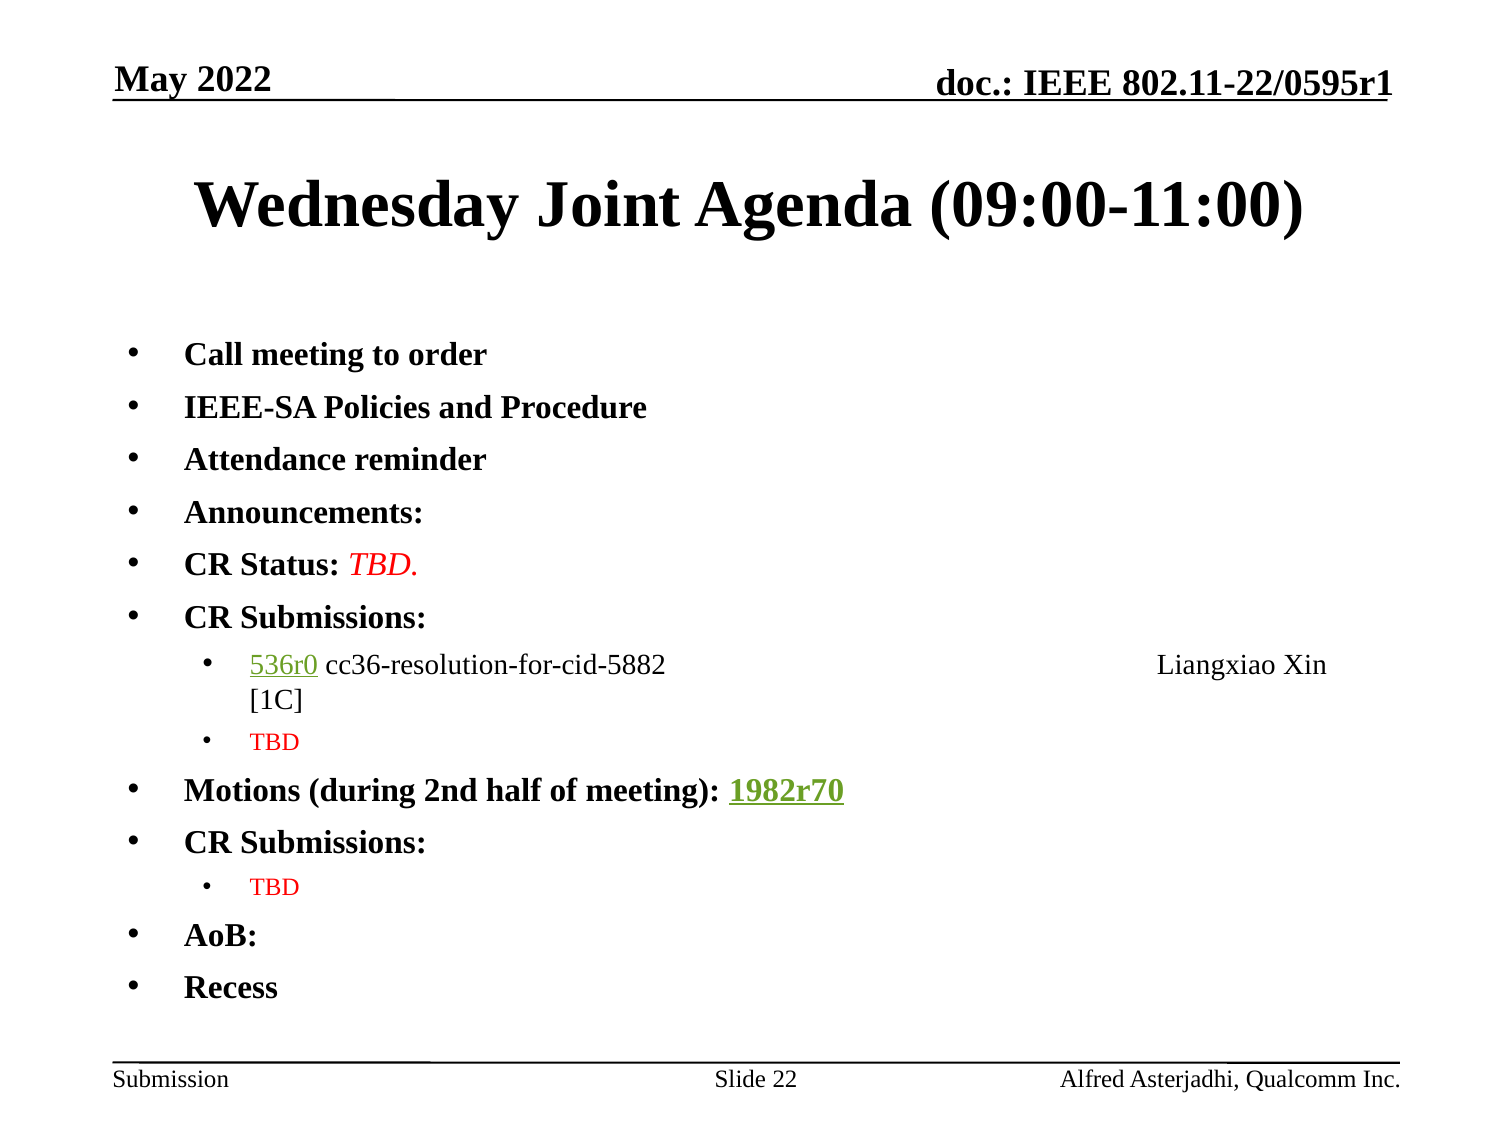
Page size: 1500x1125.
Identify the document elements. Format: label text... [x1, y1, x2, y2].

title Wednesday Joint Agenda (09:00-11:00) [112, 112, 1388, 288]
list Call meeting to order IEEE-SA Policies and Procedure Attendance reminder Announcements: CR Status: TBD. CR Submissions: 536r0 cc36-resolution-for-cid-5882 Liangxiao Xin [1C] TBD Motions (during 2nd half of meeting): 1982r70 CR Submissions: TBD AoB: Recess [112, 324, 1388, 1000]
footer Alfred Asterjadhi, Qualcomm Inc. [878, 1061, 1402, 1093]
slide_number Slide 22 [712, 1061, 800, 1123]
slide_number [114, 54, 423, 100]
